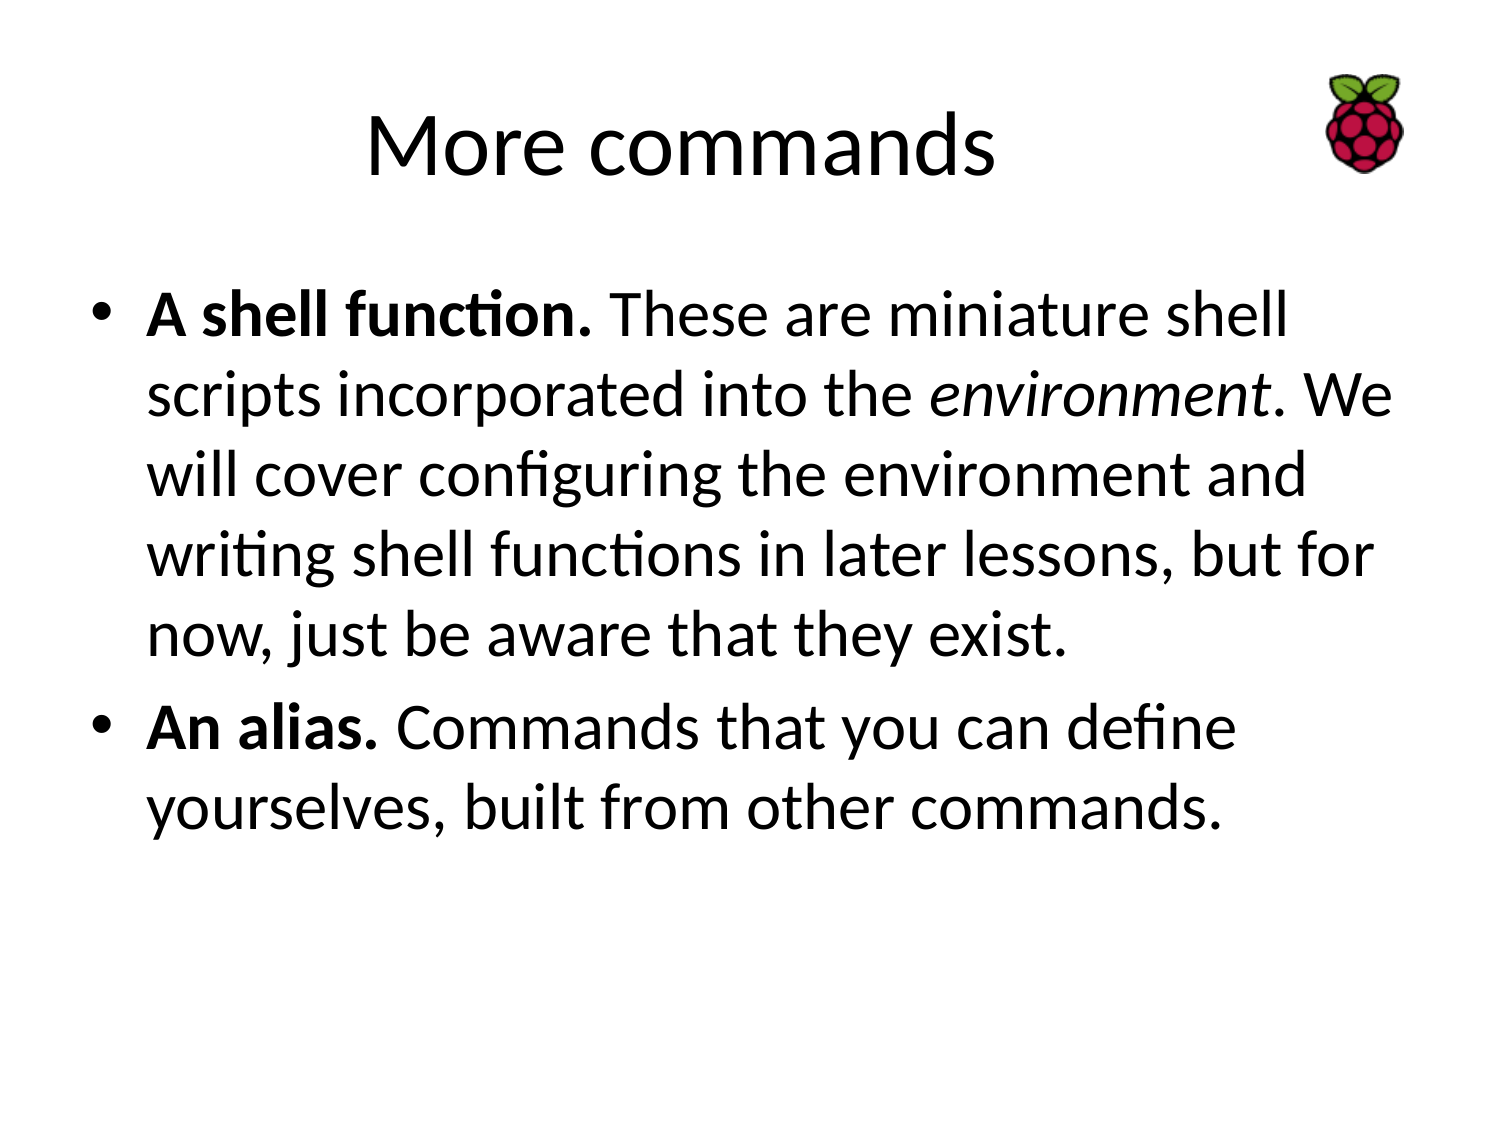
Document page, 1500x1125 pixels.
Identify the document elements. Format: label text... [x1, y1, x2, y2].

title More commands [75, 45, 1288, 233]
list A shell function. These are miniature shell scripts incorporated into the environment. We will cover configuring the environment and writing shell functions in later lessons, but for now, just be aware that they exist. An alias. Commands that you can define yourselves, built from other commands. [75, 262, 1425, 1005]
picture [1324, 74, 1404, 174]
